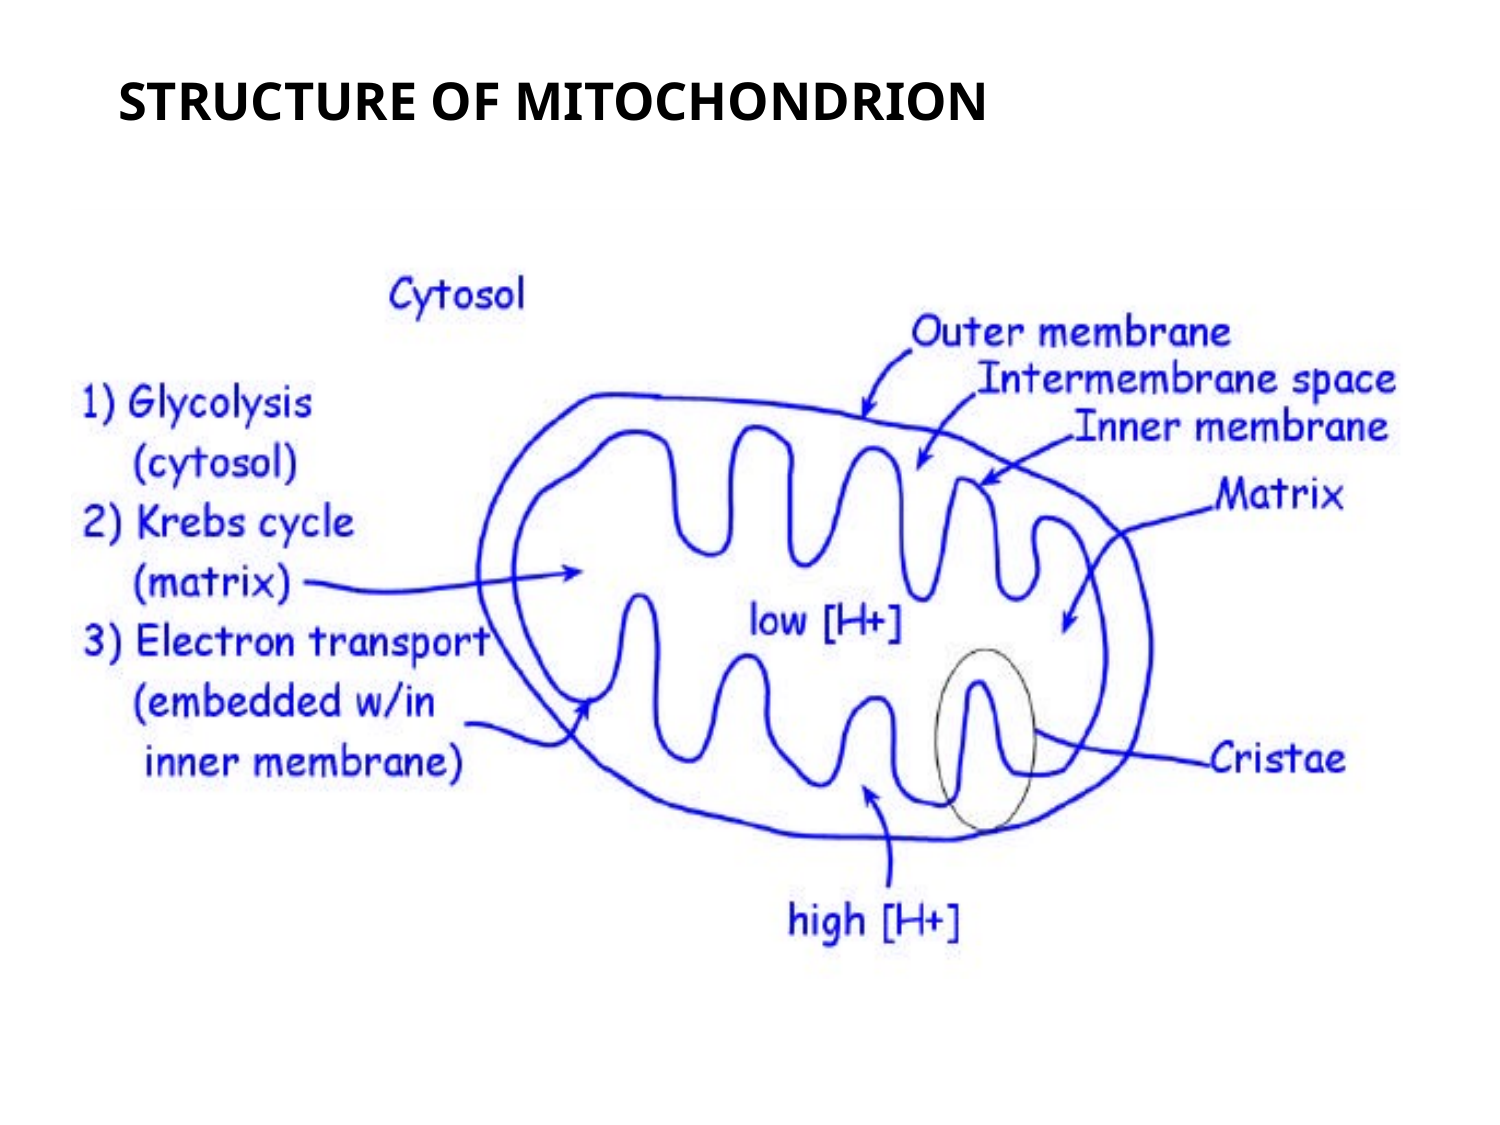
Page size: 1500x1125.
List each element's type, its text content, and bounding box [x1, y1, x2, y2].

title STRUCTURE OF MITOCHONDRION [103, 59, 1397, 208]
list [71, 208, 1429, 979]
